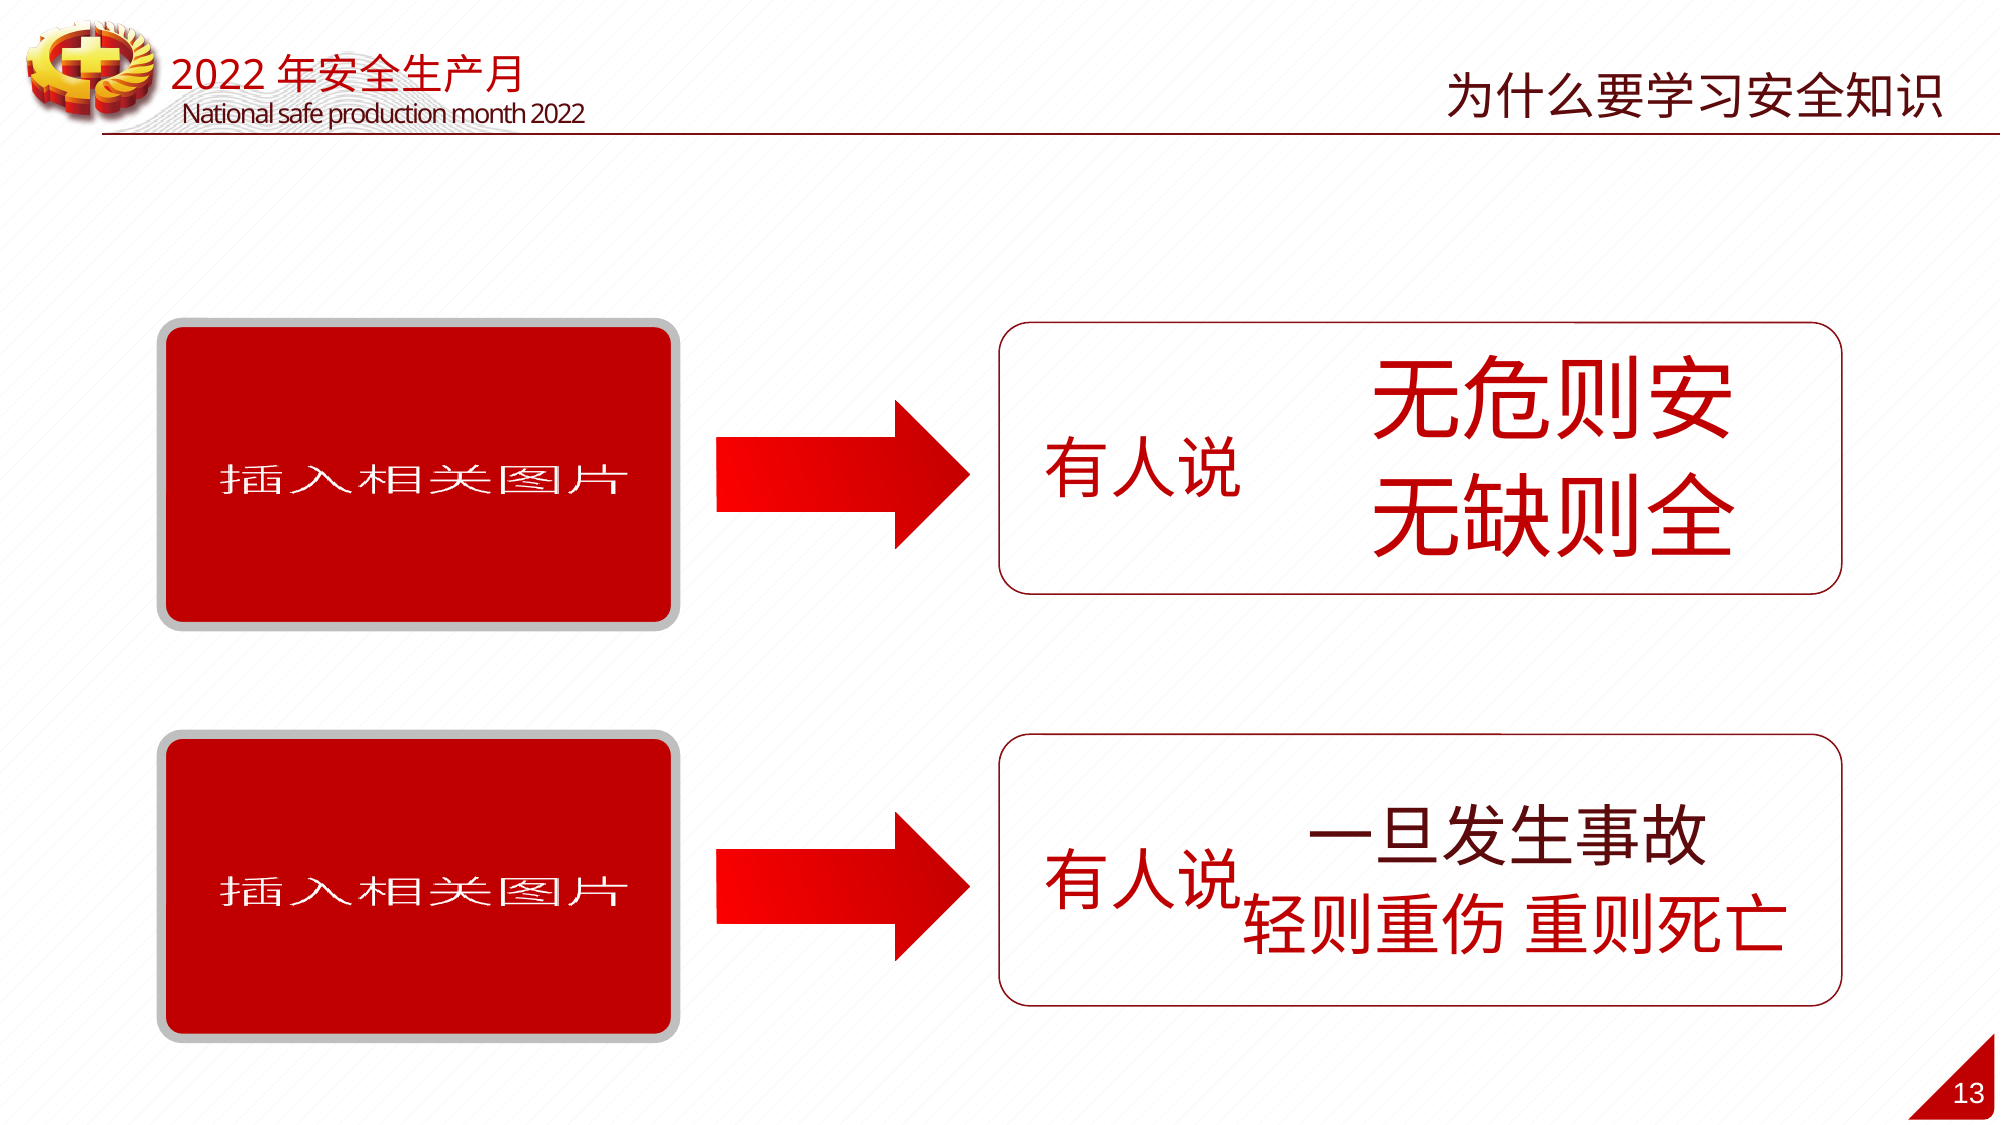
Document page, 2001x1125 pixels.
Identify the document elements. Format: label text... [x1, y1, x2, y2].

text_box [161, 734, 676, 1039]
text_box 2 [36, 0, 569, 156]
text_box 为什么要学习安全知识 [1095, 57, 2000, 132]
picture [16, 15, 165, 130]
text_box [999, 322, 1842, 595]
text_box 无危则安 [1355, 294, 1783, 413]
text_box [161, 322, 676, 627]
text_box 一旦发生事故 [1293, 758, 1917, 882]
text_box 无缺则全 [1355, 413, 1783, 577]
text_box 轻则重伤 重则死亡 [1226, 847, 1868, 970]
text_box [714, 398, 972, 551]
text_box [999, 734, 1842, 1006]
text_box [714, 810, 972, 963]
